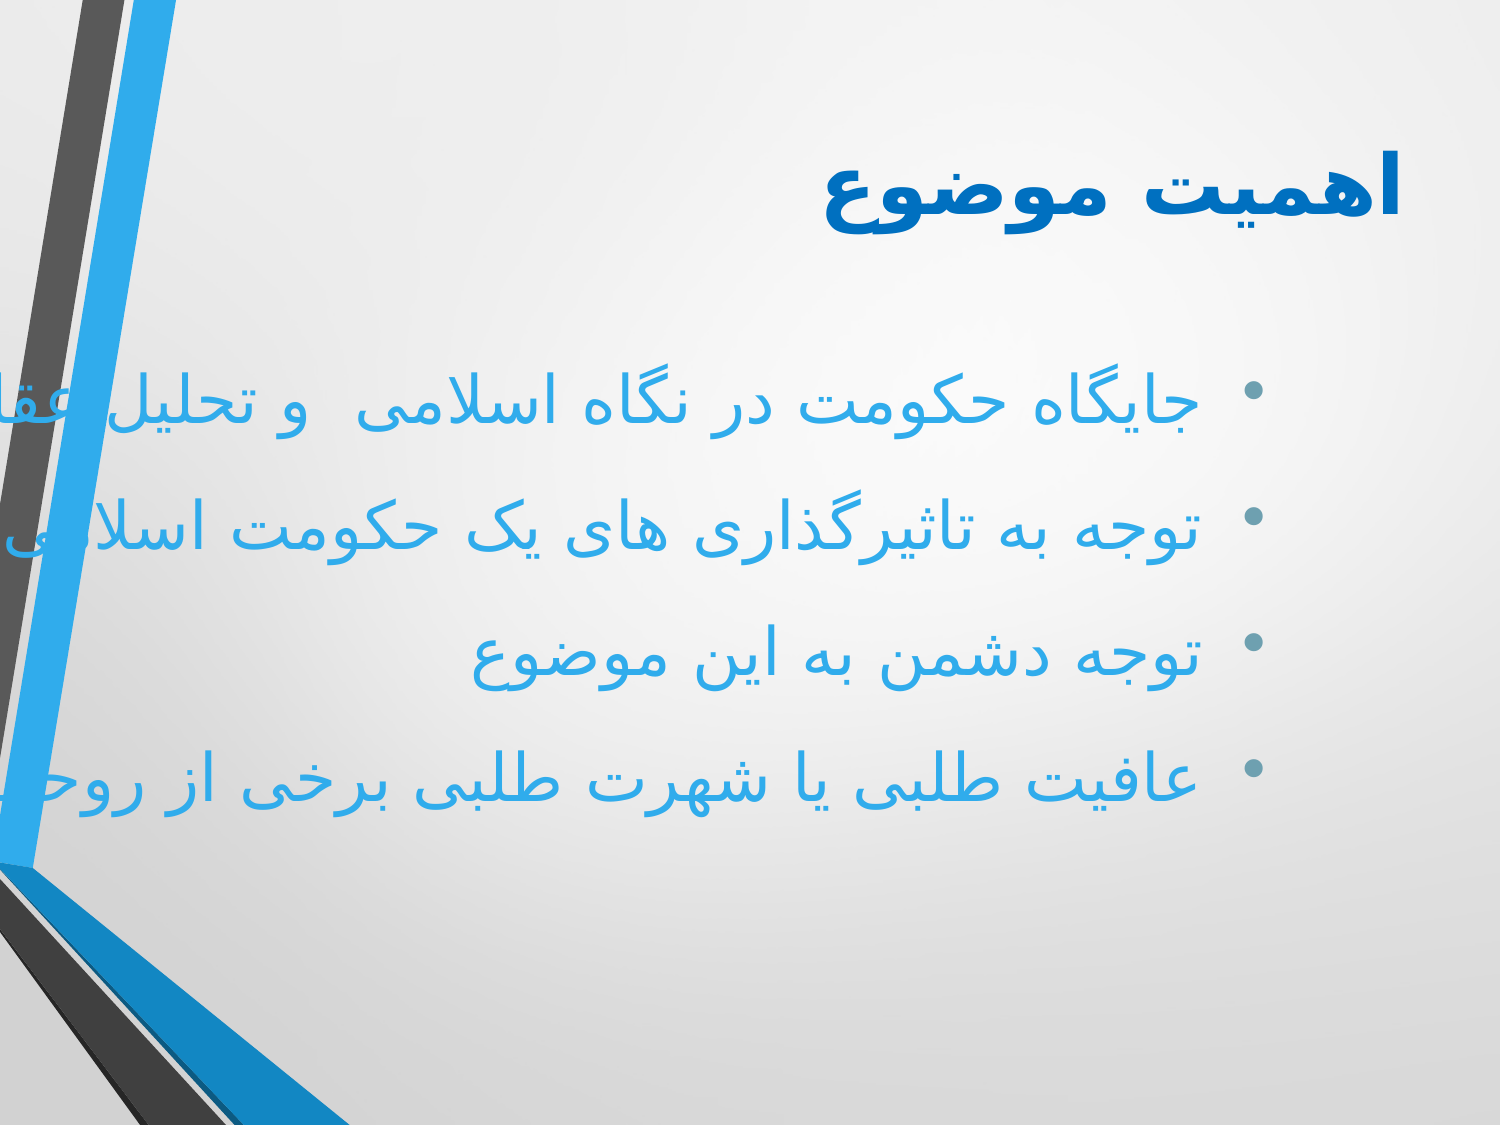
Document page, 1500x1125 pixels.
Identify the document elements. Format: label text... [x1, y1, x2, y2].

title اهمیت موضوع [437, 87, 1500, 275]
text_box جایگاه حکومت در نگاه اسلامی و تحلیل عقلی توجه به تاثیرگذاری های یک حکومت اسلامی توجه دشمن به این موضوع عافیت طلبی یا شهرت طلبی برخی از روحانیون [0, 337, 1288, 1049]
